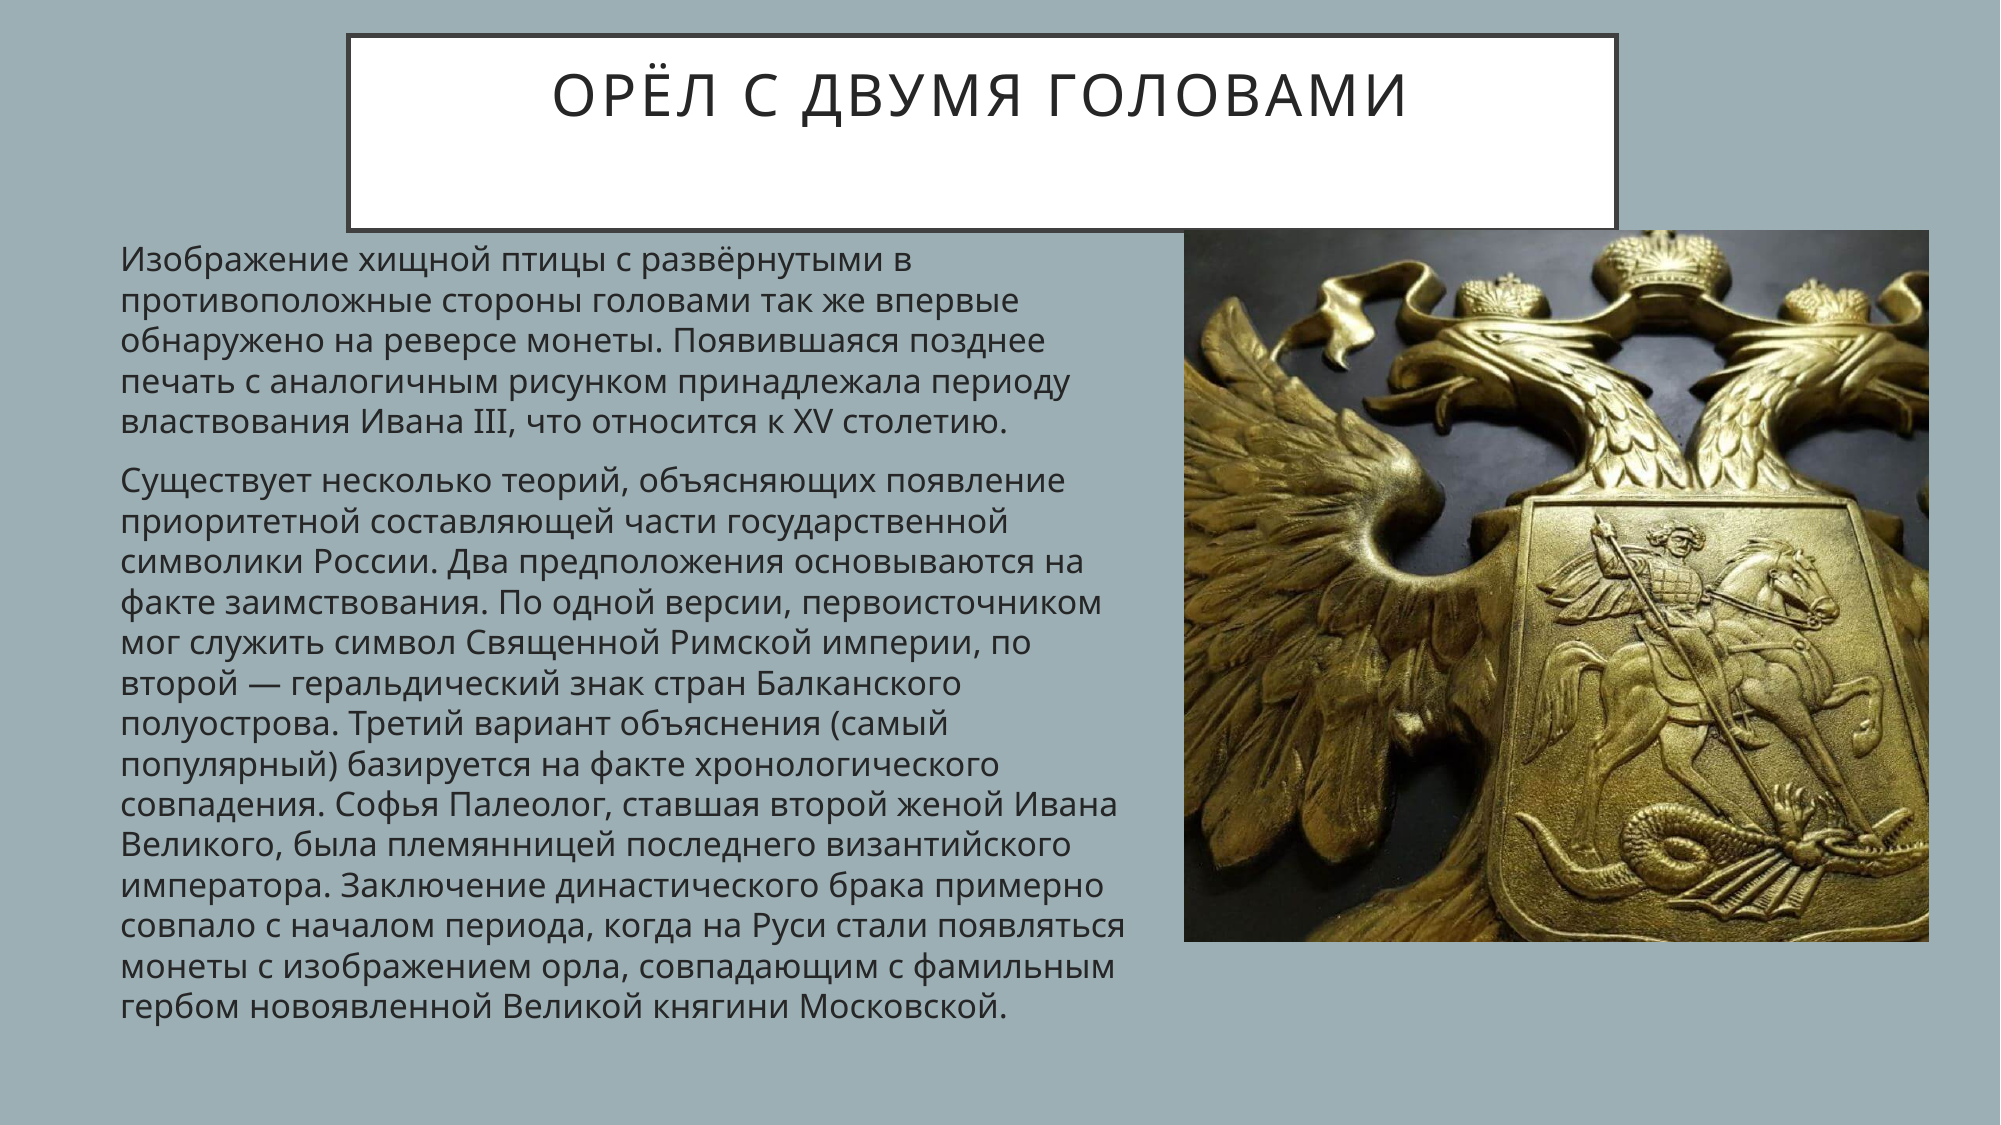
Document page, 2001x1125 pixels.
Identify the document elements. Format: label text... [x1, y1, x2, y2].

title Орёл с двумя головами [346, 33, 1619, 233]
picture [1184, 230, 1929, 943]
list Изображение хищной птицы с развёрнутыми в противоположные стороны головами так же впервые обнаружено на реверсе монеты. Появившаяся позднее печать с аналогичным рисунком принадлежала периоду властвования Ивана III, что относится к XV столетию. Существует несколько теорий, объясняющих появление приоритетной составляющей части государственной символики России. Два предположения основываются на факте заимствования. По одной версии, первоисточником мог служить символ Священной Римской империи, по второй — геральдический знак стран Балканского полуострова. Третий вариант объяснения (самый популярный) базируется на факте хронологического совпадения. Софья Палеолог, ставшая второй женой Ивана Великого, была племянницей последнего византийского императора. Заключение династического брака примерно совпало с началом периода, когда на Руси стали появляться монеты с изображением орла, совпадающим с фамильным гербом новоявленной Великой княгини Московской. [71, 230, 1163, 1071]
